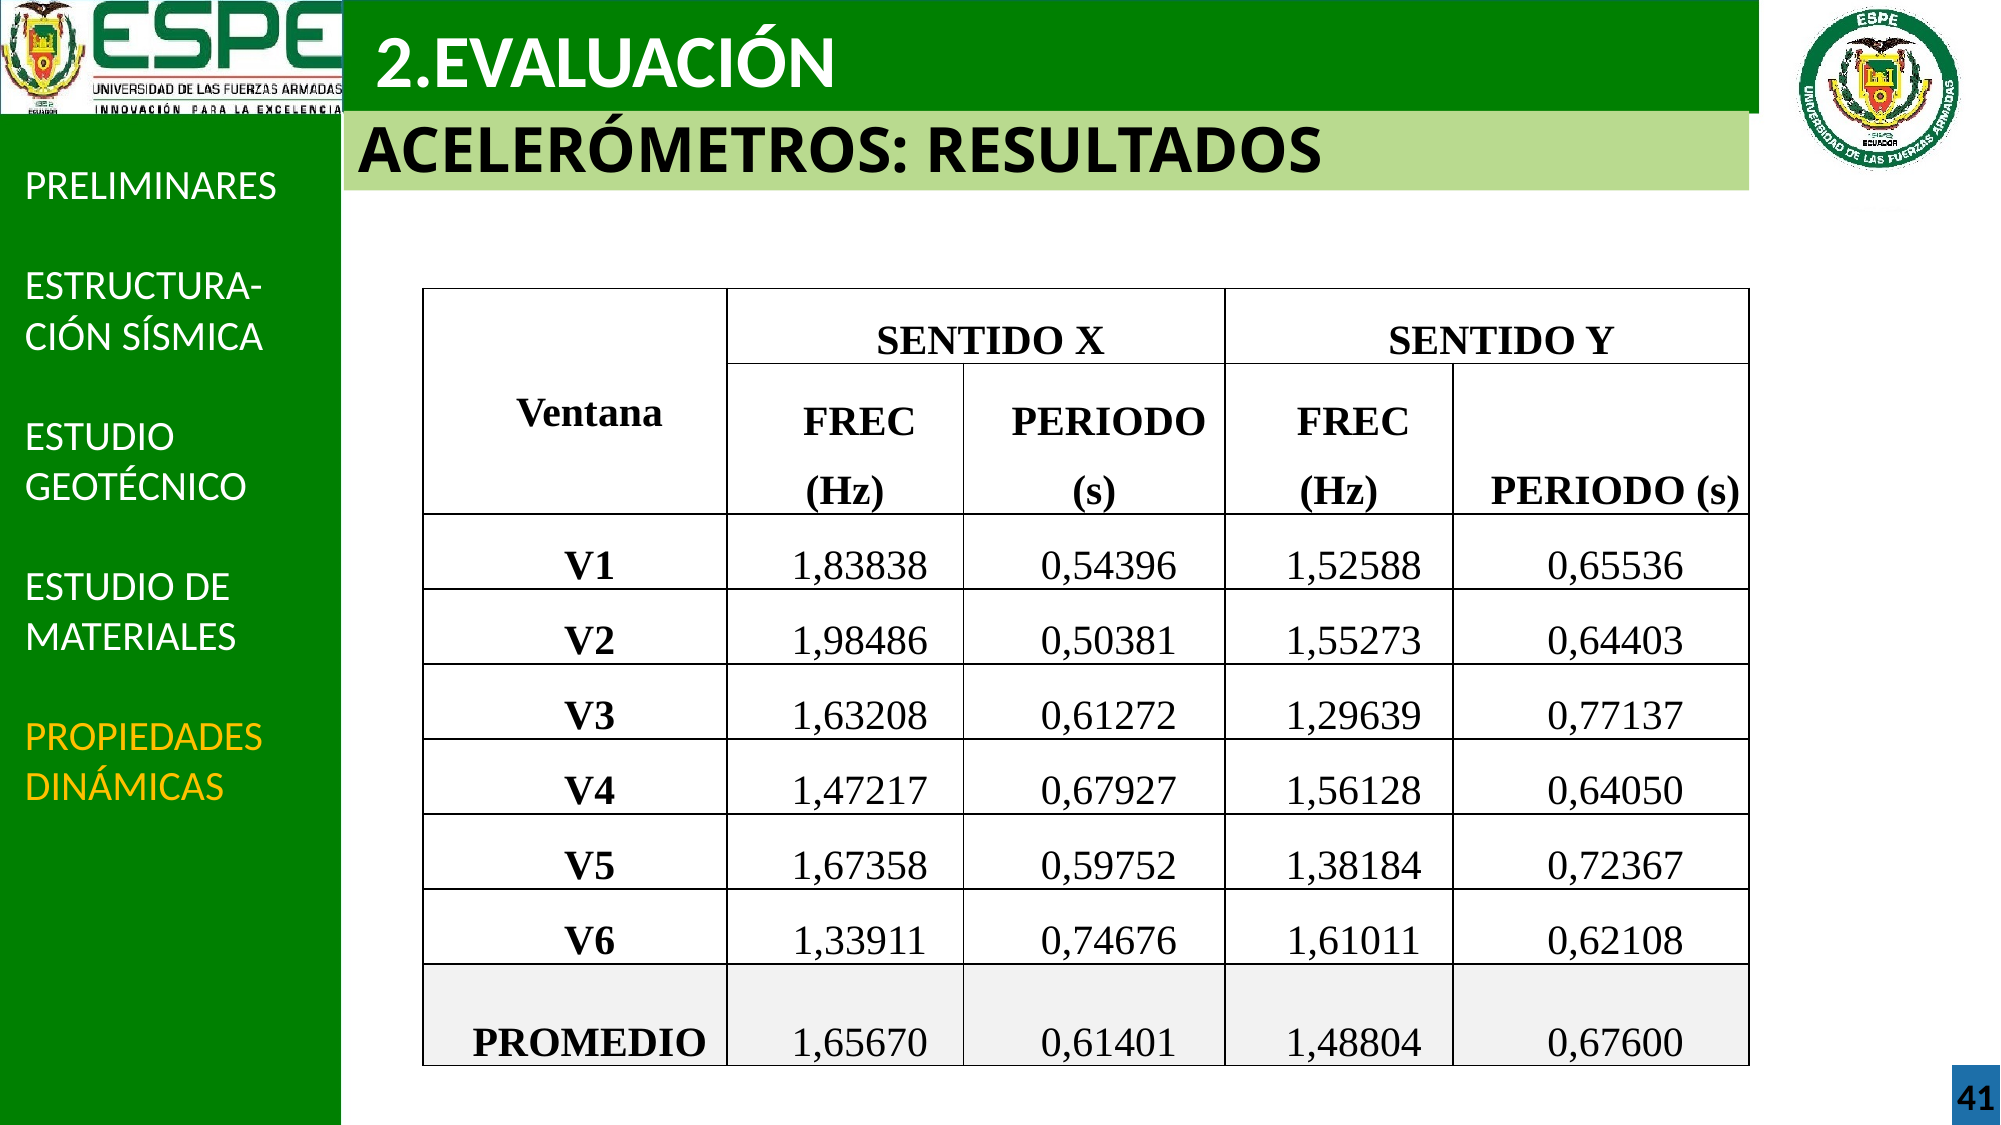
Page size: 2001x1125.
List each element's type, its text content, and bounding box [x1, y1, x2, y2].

picture [0, 0, 2001, 1125]
table_cell PERIODO (s) [1454, 364, 1748, 513]
table_cell 0,62108 [1454, 890, 1748, 963]
table_cell 0,65536 [1454, 515, 1748, 588]
table_cell 1,67358 [728, 815, 963, 888]
text_box 2.EVALUACIÓN [360, 4, 1750, 110]
table_cell 0,64403 [1454, 590, 1748, 663]
table_cell 1,48804 [1226, 965, 1452, 1065]
table_cell 1,29639 [1226, 665, 1452, 738]
text_box ACELERÓMETROS: RESULTADOS [343, 110, 1750, 191]
table_cell 0,74676 [964, 890, 1224, 963]
table_cell V1 [424, 515, 726, 588]
table_cell 1,63208 [728, 665, 963, 738]
table_cell 0,61272 [964, 665, 1224, 738]
table_cell 0,77137 [1454, 665, 1748, 738]
table_cell 0,61401 [964, 965, 1224, 1065]
table_cell V2 [424, 590, 726, 663]
table_cell 1,65670 [728, 965, 963, 1065]
table_cell PERIODO (s) [964, 364, 1224, 513]
table_cell FREC (Hz) [1226, 364, 1452, 513]
table_cell V5 [424, 815, 726, 888]
table_cell 1,55273 [1226, 590, 1452, 663]
table_cell 0,64050 [1454, 740, 1748, 813]
table_cell 0,67927 [964, 740, 1224, 813]
table_header SENTIDO Y [1226, 289, 1748, 363]
table_cell 0,54396 [964, 515, 1224, 588]
table_cell 0,72367 [1454, 815, 1748, 888]
table_cell FREC (Hz) [728, 364, 963, 513]
table_cell 1,98486 [728, 590, 963, 663]
table_cell 1,61011 [1226, 890, 1452, 963]
table_cell 1,83838 [728, 515, 963, 588]
slide_number 41 [1952, 1065, 2000, 1125]
table_cell 1,38184 [1226, 815, 1452, 888]
table_cell V6 [424, 890, 726, 963]
table_cell 1,52588 [1226, 515, 1452, 588]
table_cell 0,59752 [964, 815, 1224, 888]
table_cell 0,67600 [1454, 965, 1748, 1065]
table_cell PROMEDIO [424, 965, 726, 1065]
table_header Ventana [424, 289, 726, 513]
table_cell 1,56128 [1226, 740, 1452, 813]
table_cell 1,47217 [728, 740, 963, 813]
table_cell 0,50381 [964, 590, 1224, 663]
text_box PRELIMINARES ESTRUCTURA-CIÓN SÍSMICA ESTUDIO GEOTÉCNICO ESTUDIO DE MATERIALES PROPIEDADES DINÁMICAS [0, 150, 344, 916]
table_cell V3 [424, 665, 726, 738]
table_header SENTIDO X [728, 289, 1224, 363]
table_cell 1,33911 [728, 890, 963, 963]
table_cell V4 [424, 740, 726, 813]
